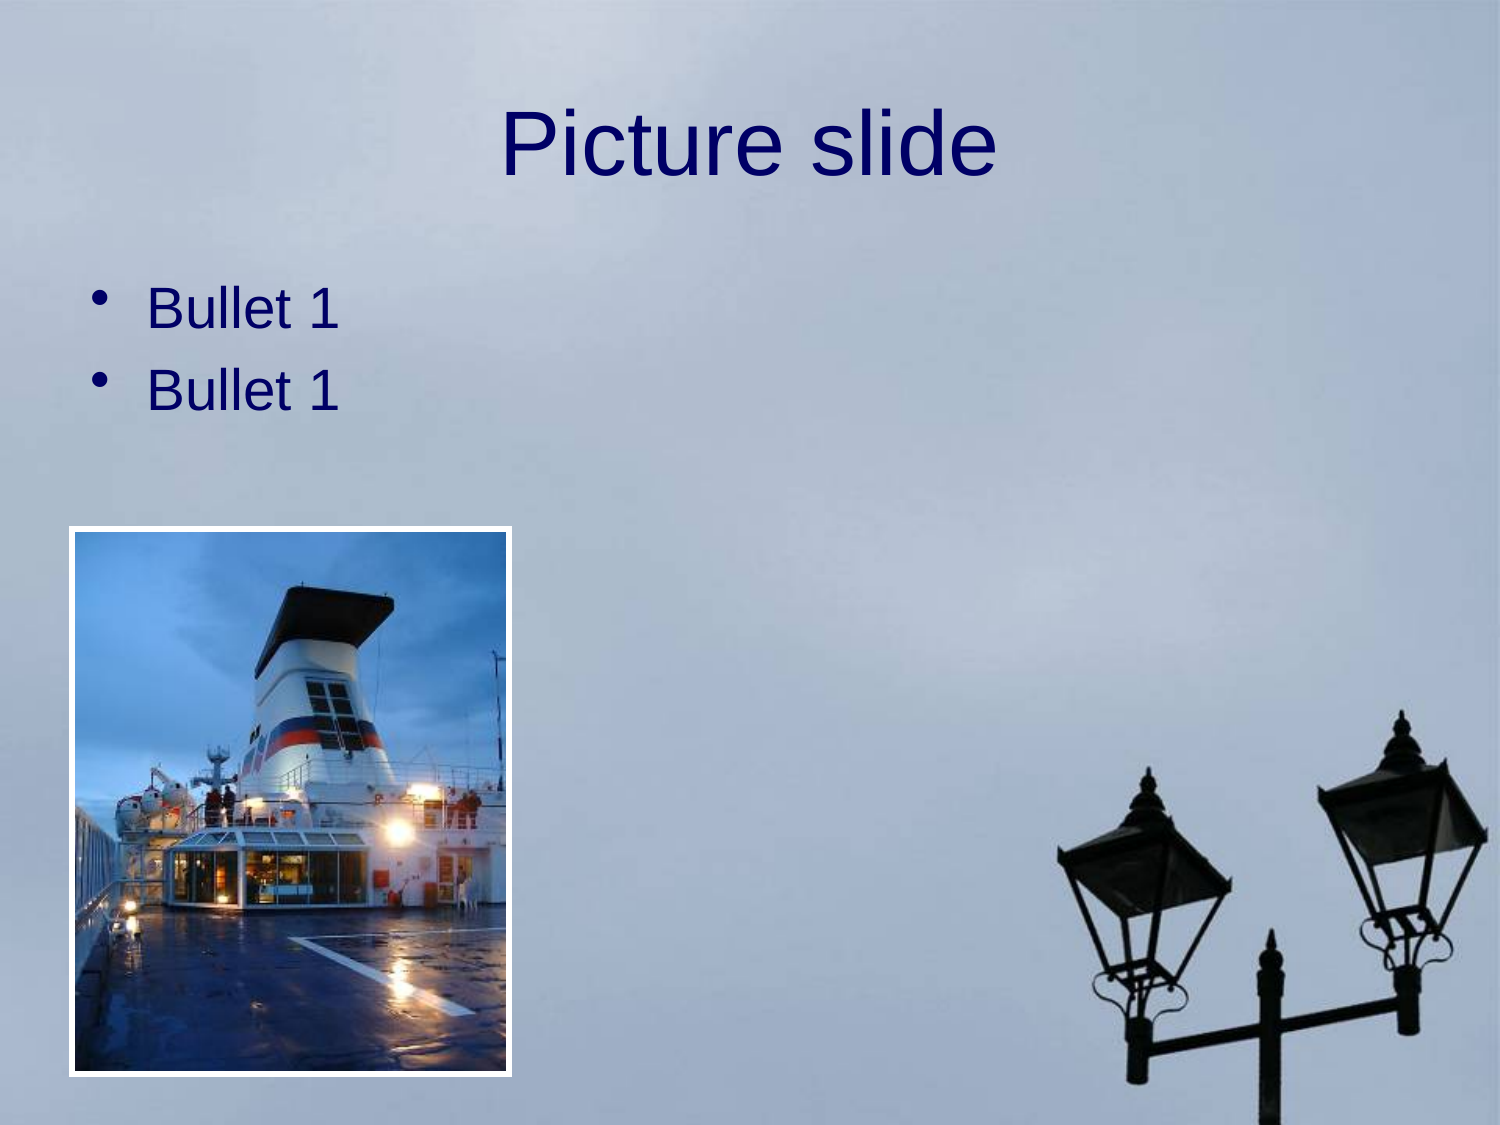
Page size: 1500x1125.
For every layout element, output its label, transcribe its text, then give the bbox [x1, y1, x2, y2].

list Bullet 1 Bullet 1 [75, 262, 737, 959]
title Picture slide [75, 45, 1425, 233]
picture [0, 0, 1500, 1125]
